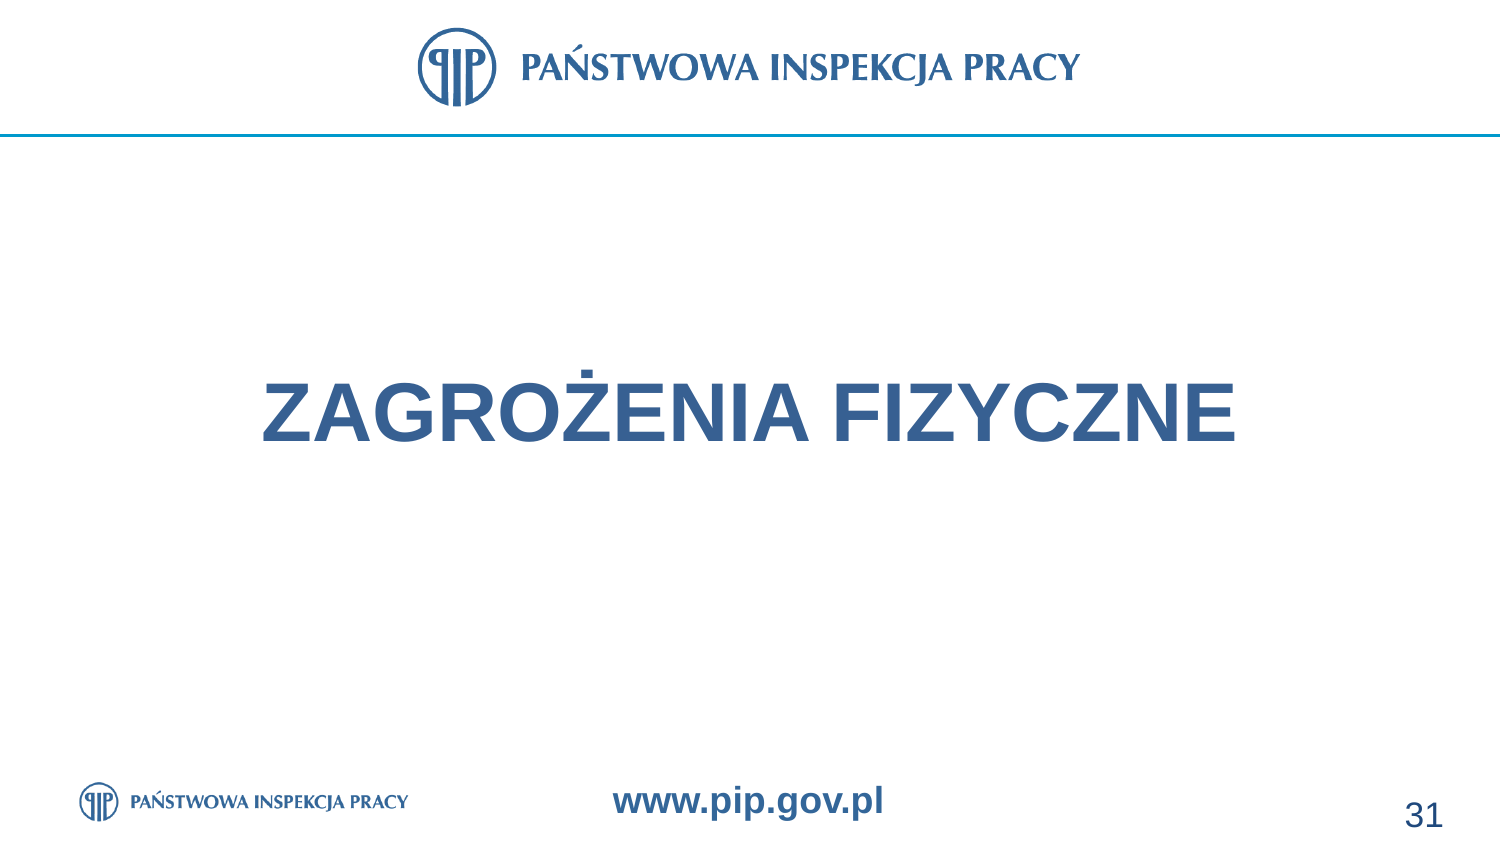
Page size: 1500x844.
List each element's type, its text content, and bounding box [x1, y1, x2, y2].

picture [378, 0, 1122, 133]
text_box ZAGROŻENIA FIZYCZNE [70, 351, 1430, 466]
picture [60, 769, 428, 834]
